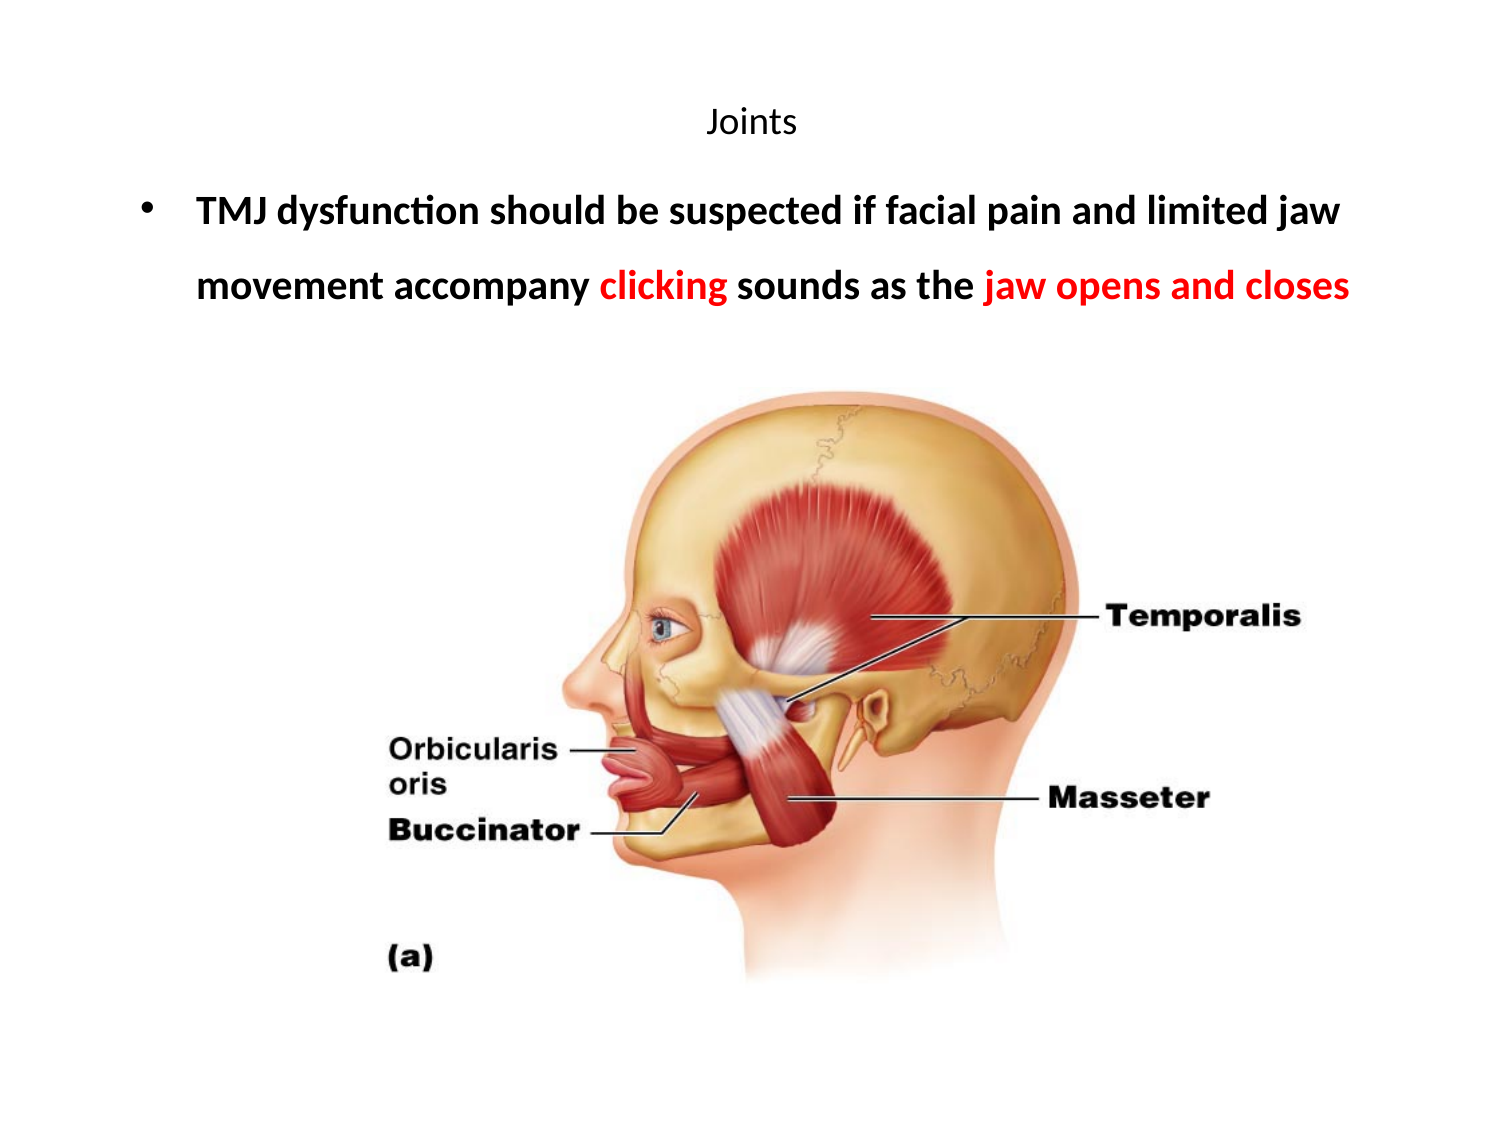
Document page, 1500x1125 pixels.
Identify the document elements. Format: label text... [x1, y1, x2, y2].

title Joints [125, 87, 1388, 150]
picture [374, 387, 1313, 988]
list TMJ dysfunction should be suspected if facial pain and limited jaw movement accompany clicking sounds as the jaw opens and closes [125, 174, 1388, 975]
